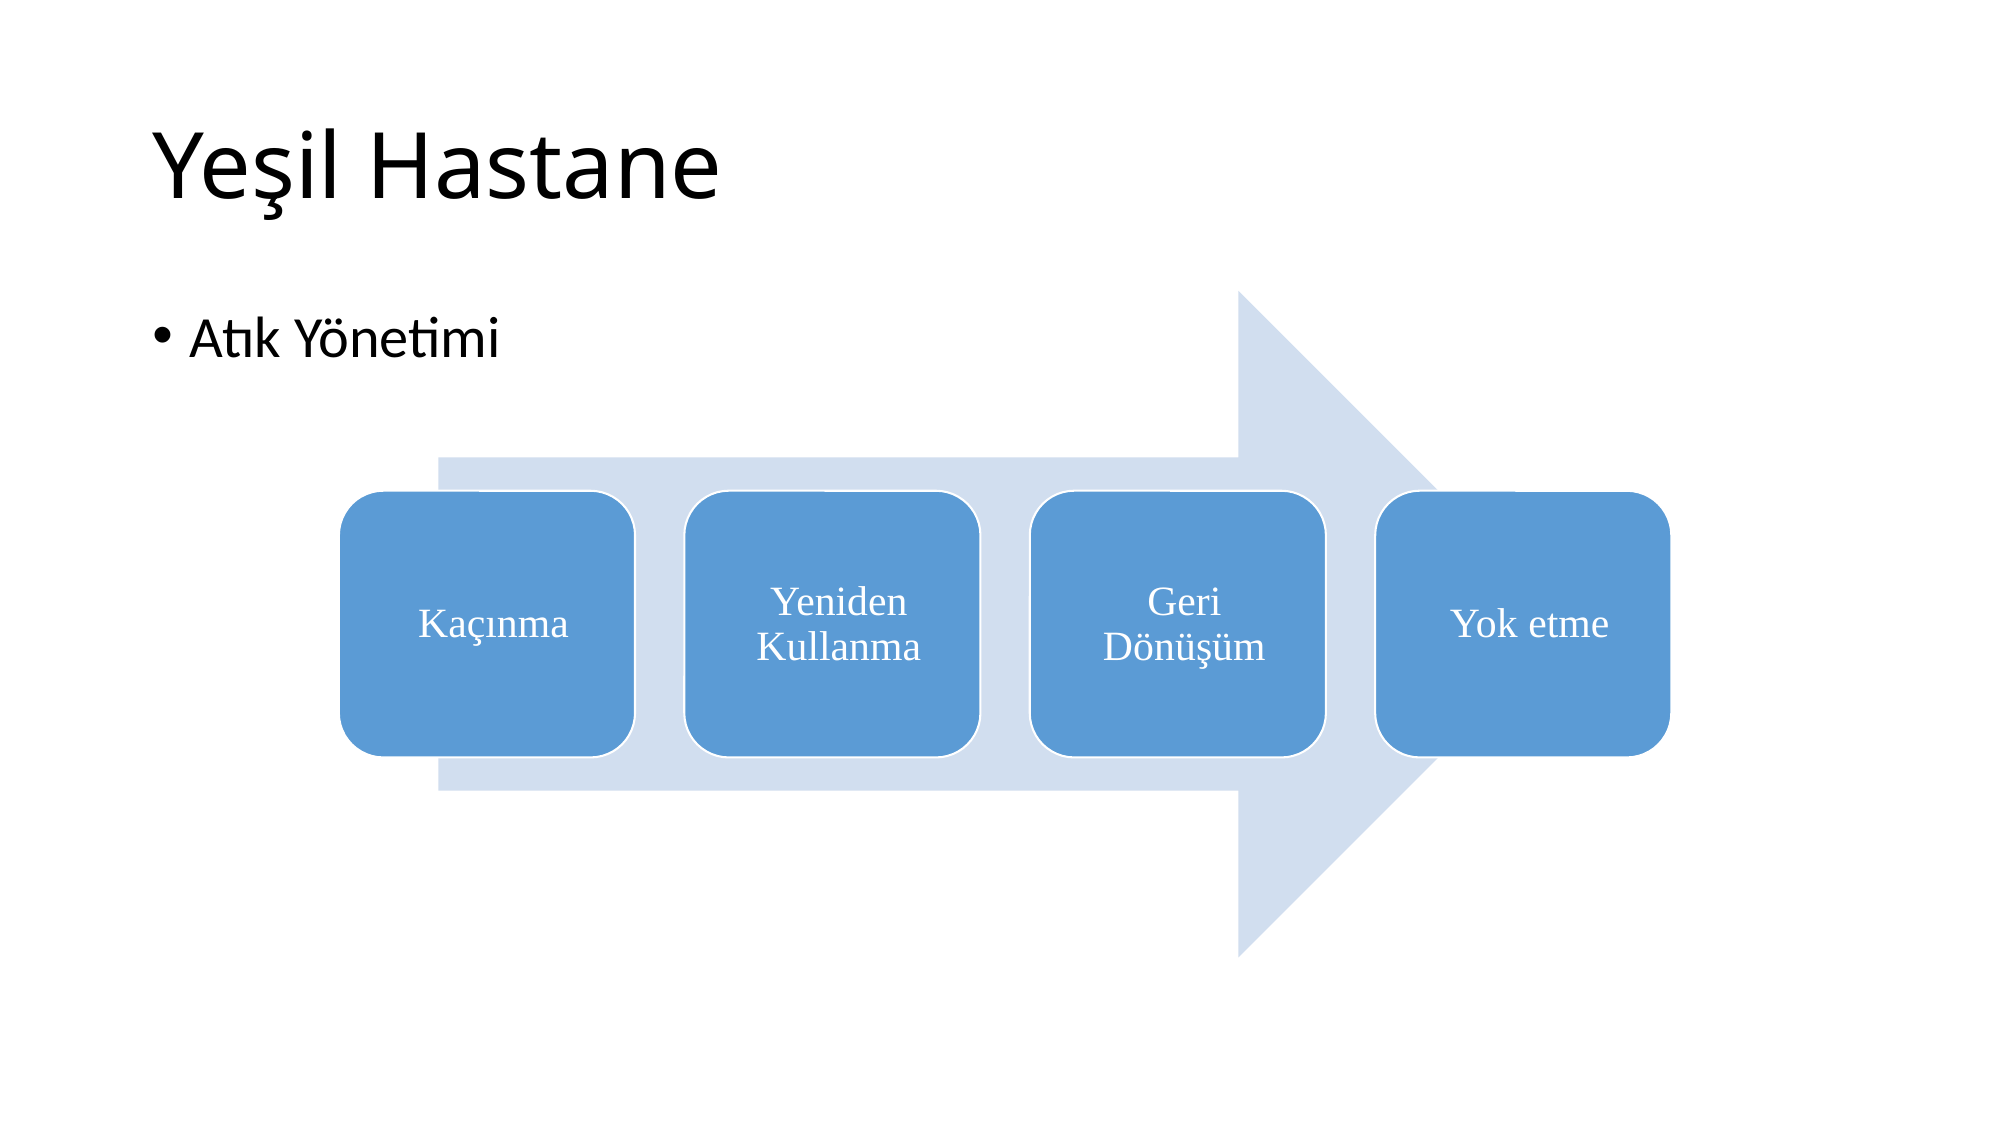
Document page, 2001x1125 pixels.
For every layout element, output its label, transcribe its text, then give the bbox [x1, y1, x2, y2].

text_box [338, 290, 1672, 958]
list Atık Yönetimi [137, 299, 1863, 1014]
title Yeşil Hastane [137, 59, 1863, 278]
